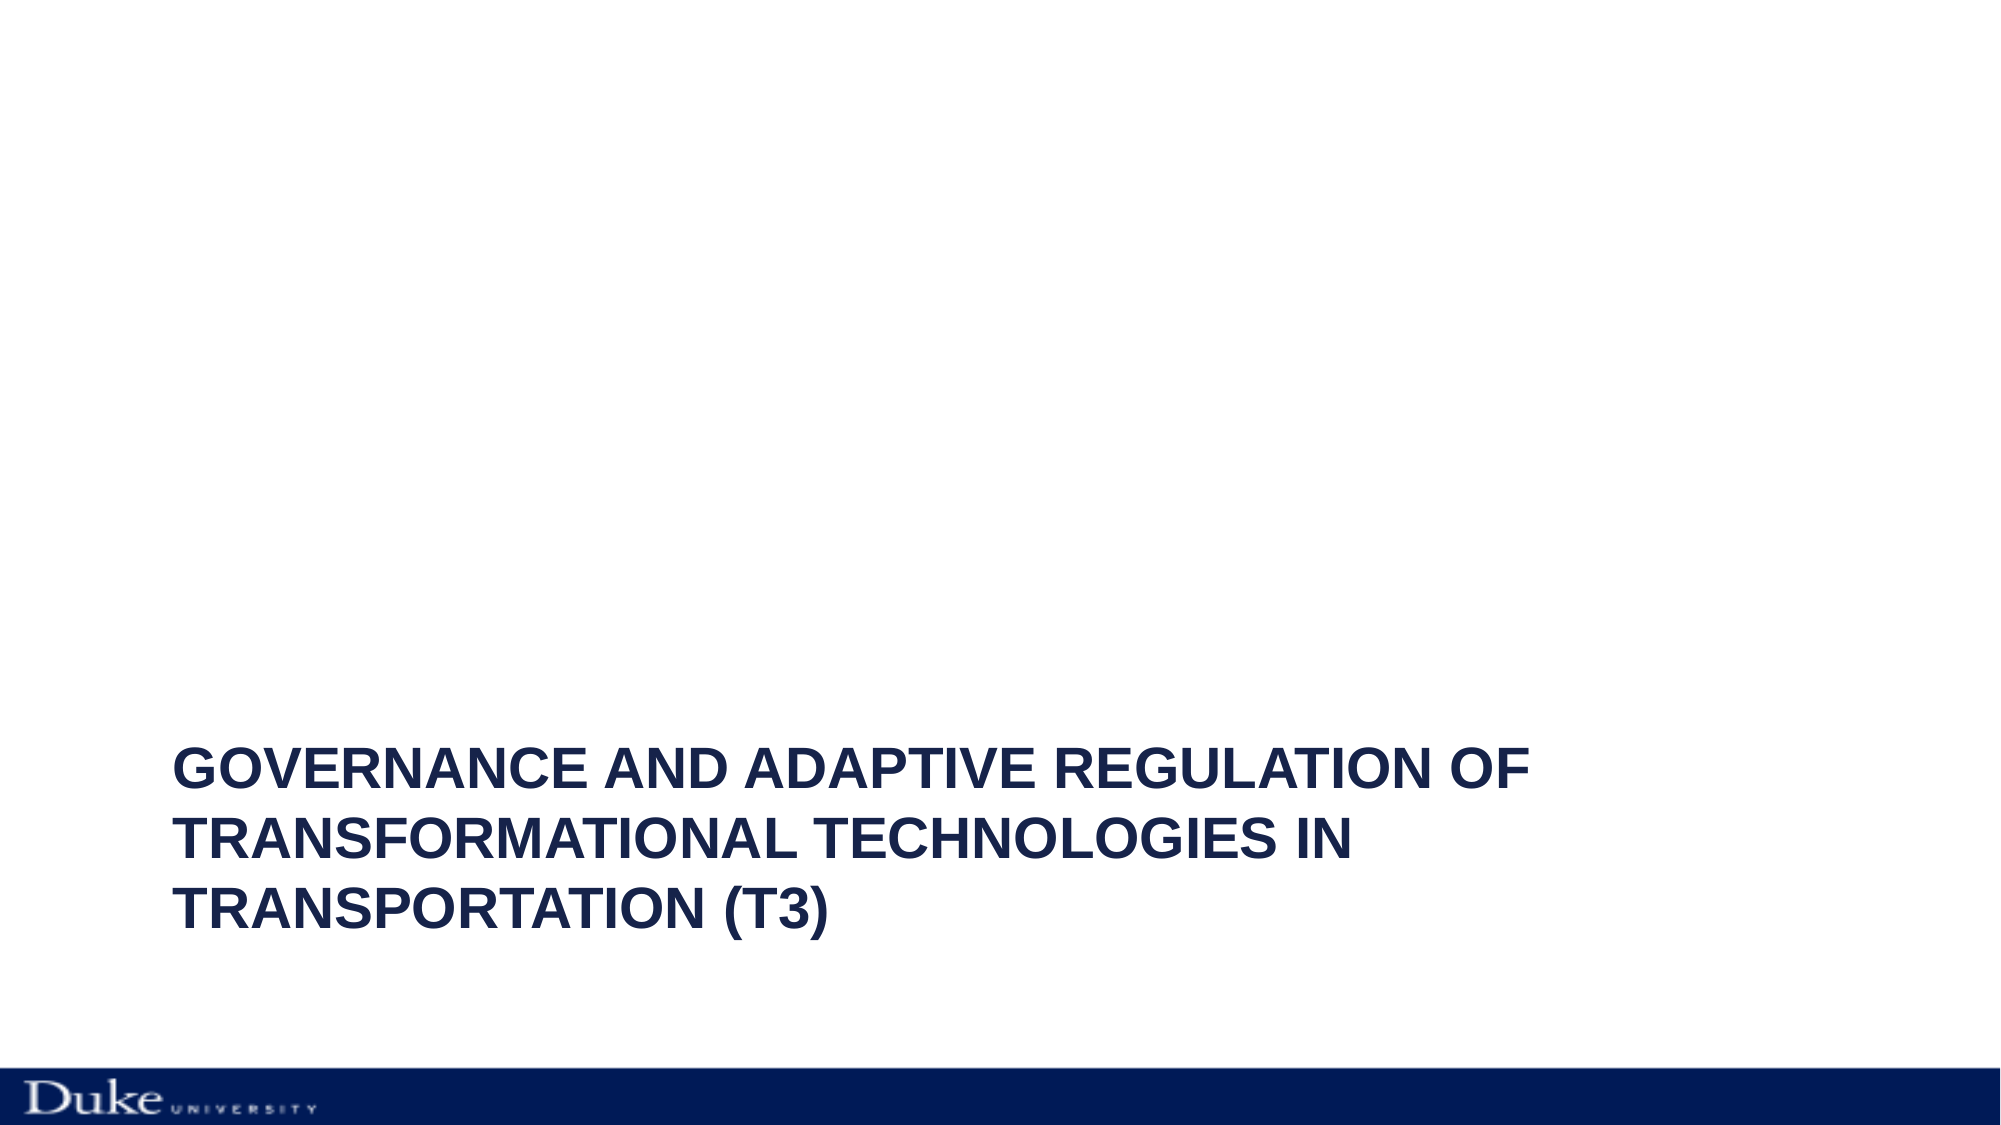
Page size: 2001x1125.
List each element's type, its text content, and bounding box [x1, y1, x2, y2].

title Governance and Adaptive Regulation of Transformational Technologies in Transportation (T3) [157, 722, 1858, 947]
picture [0, 0, 2001, 1125]
